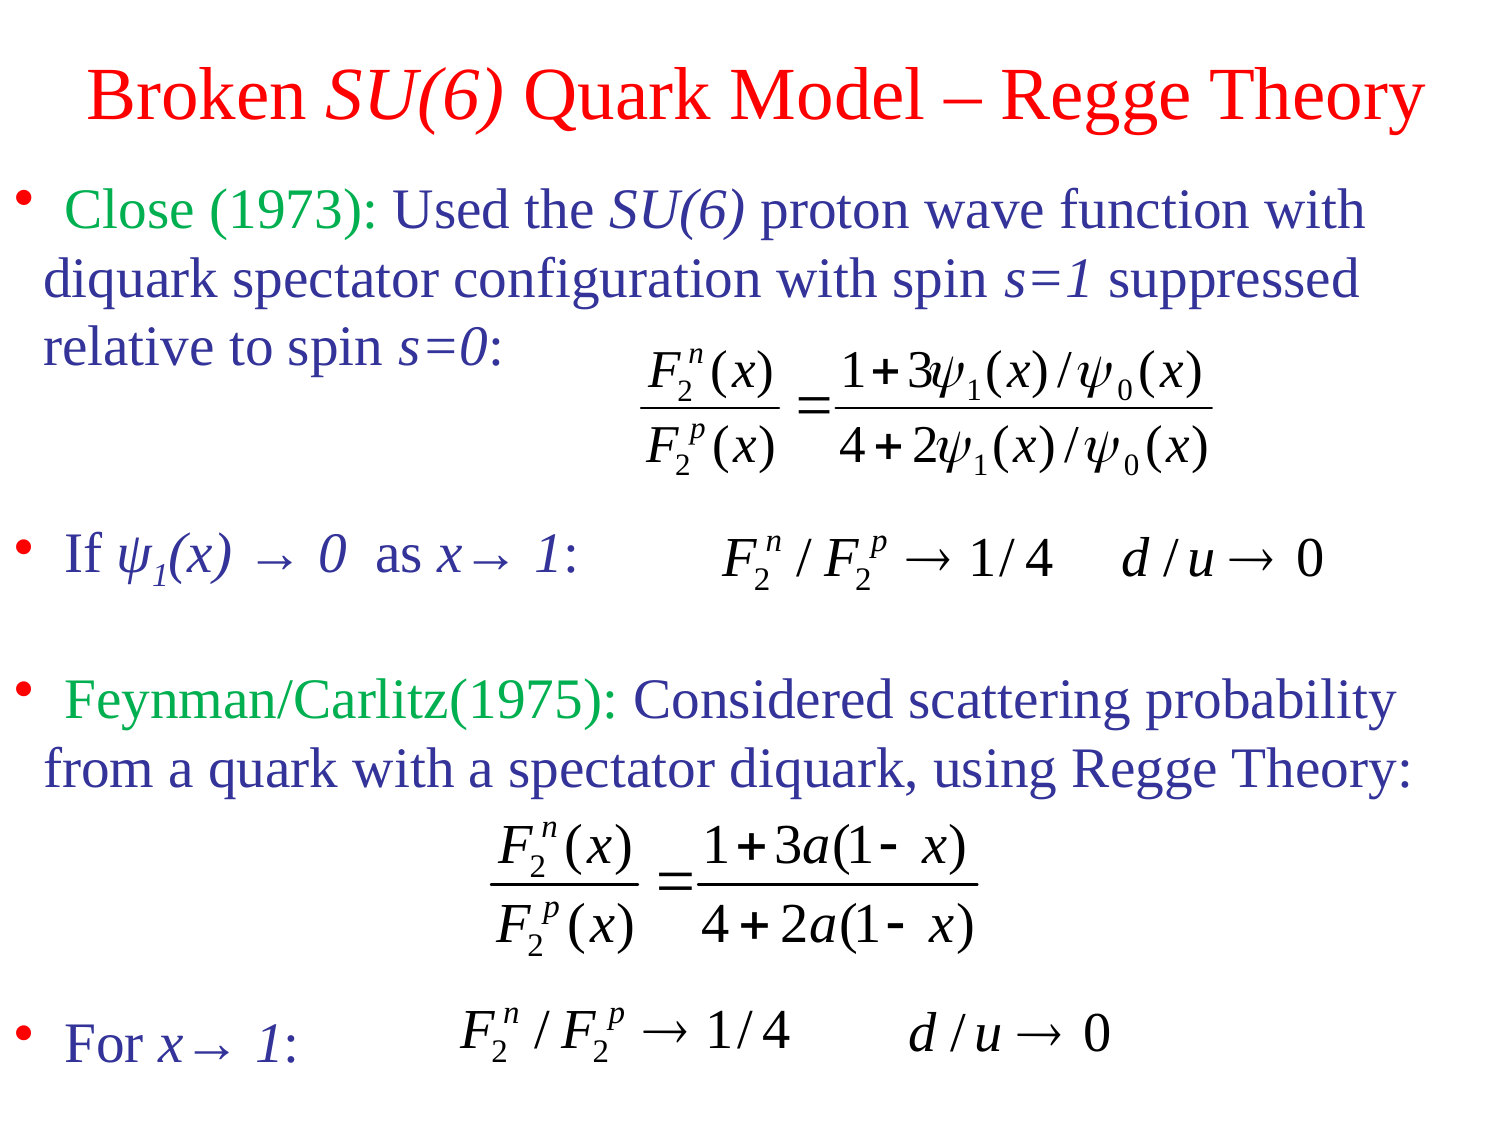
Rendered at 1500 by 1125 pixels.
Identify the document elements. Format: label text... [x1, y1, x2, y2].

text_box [712, 515, 1061, 601]
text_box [899, 999, 1122, 1066]
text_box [481, 799, 991, 970]
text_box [1112, 524, 1334, 591]
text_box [449, 987, 799, 1073]
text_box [631, 328, 1226, 488]
text_box Close (1973): Used the SU(6) proton wave function with diquark spectator configuration with spin s=1 suppressed relative to spin s=0: If ψ1(x) → 0 as x→ 1: Feynman/Carlitz(1975): Considered scattering probability from a quark with a spectator diquark, using Regge Theory: For x→ 1: [0, 162, 1500, 1082]
text_box Broken SU(6) Quark Model – Regge Theory [37, 37, 1475, 143]
